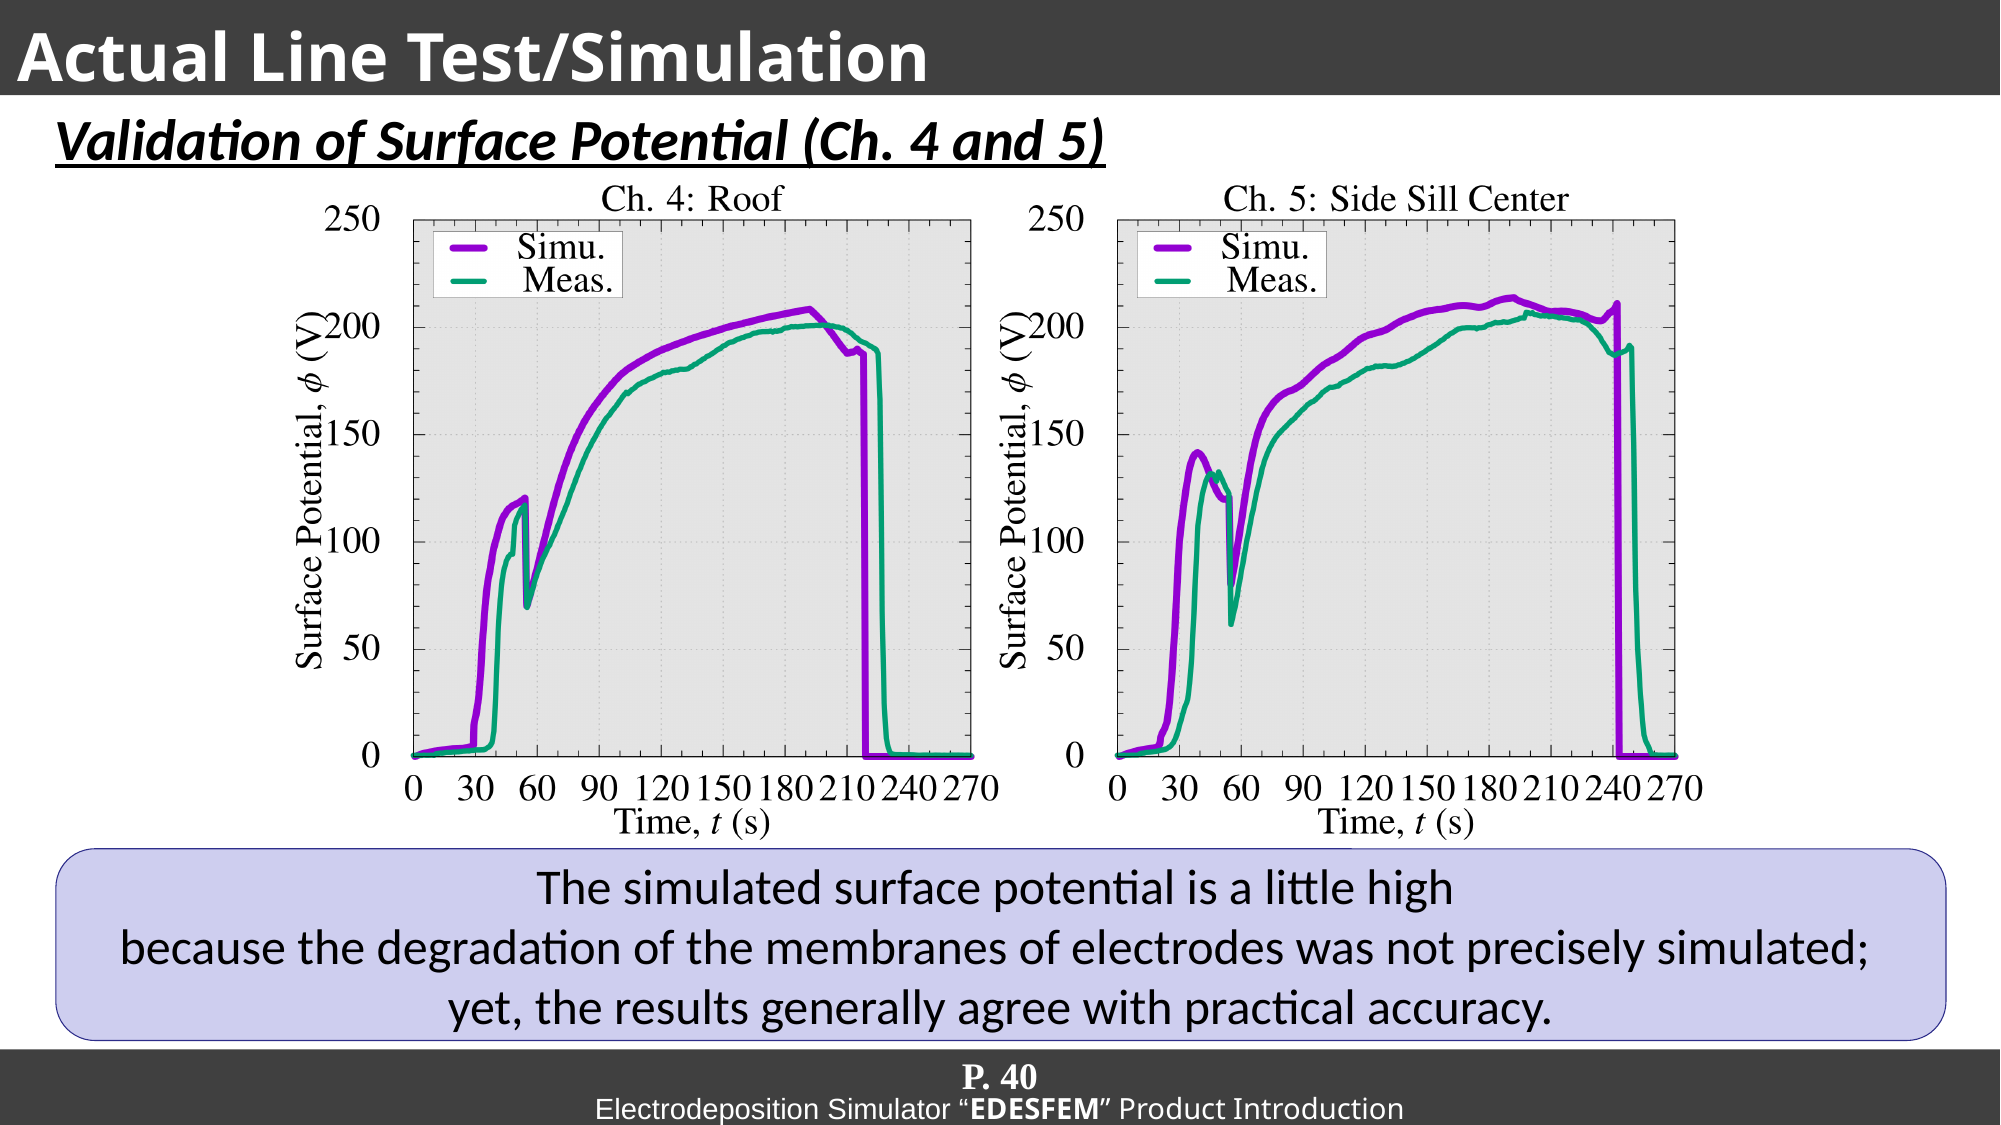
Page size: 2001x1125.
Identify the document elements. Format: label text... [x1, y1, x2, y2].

picture [295, 184, 1704, 842]
text_box The simulated surface potential is a little high because the degradation of the membranes of electrodes was not precisely simulated; yet, the results generally agree with practical accuracy. [55, 848, 1947, 1042]
slide_number P. 40 [884, 1058, 1116, 1091]
title Actual Line Test/Simulation [0, 0, 2000, 96]
list Validation of Surface Potential (Ch. 4 and 5) [54, 102, 1945, 1050]
